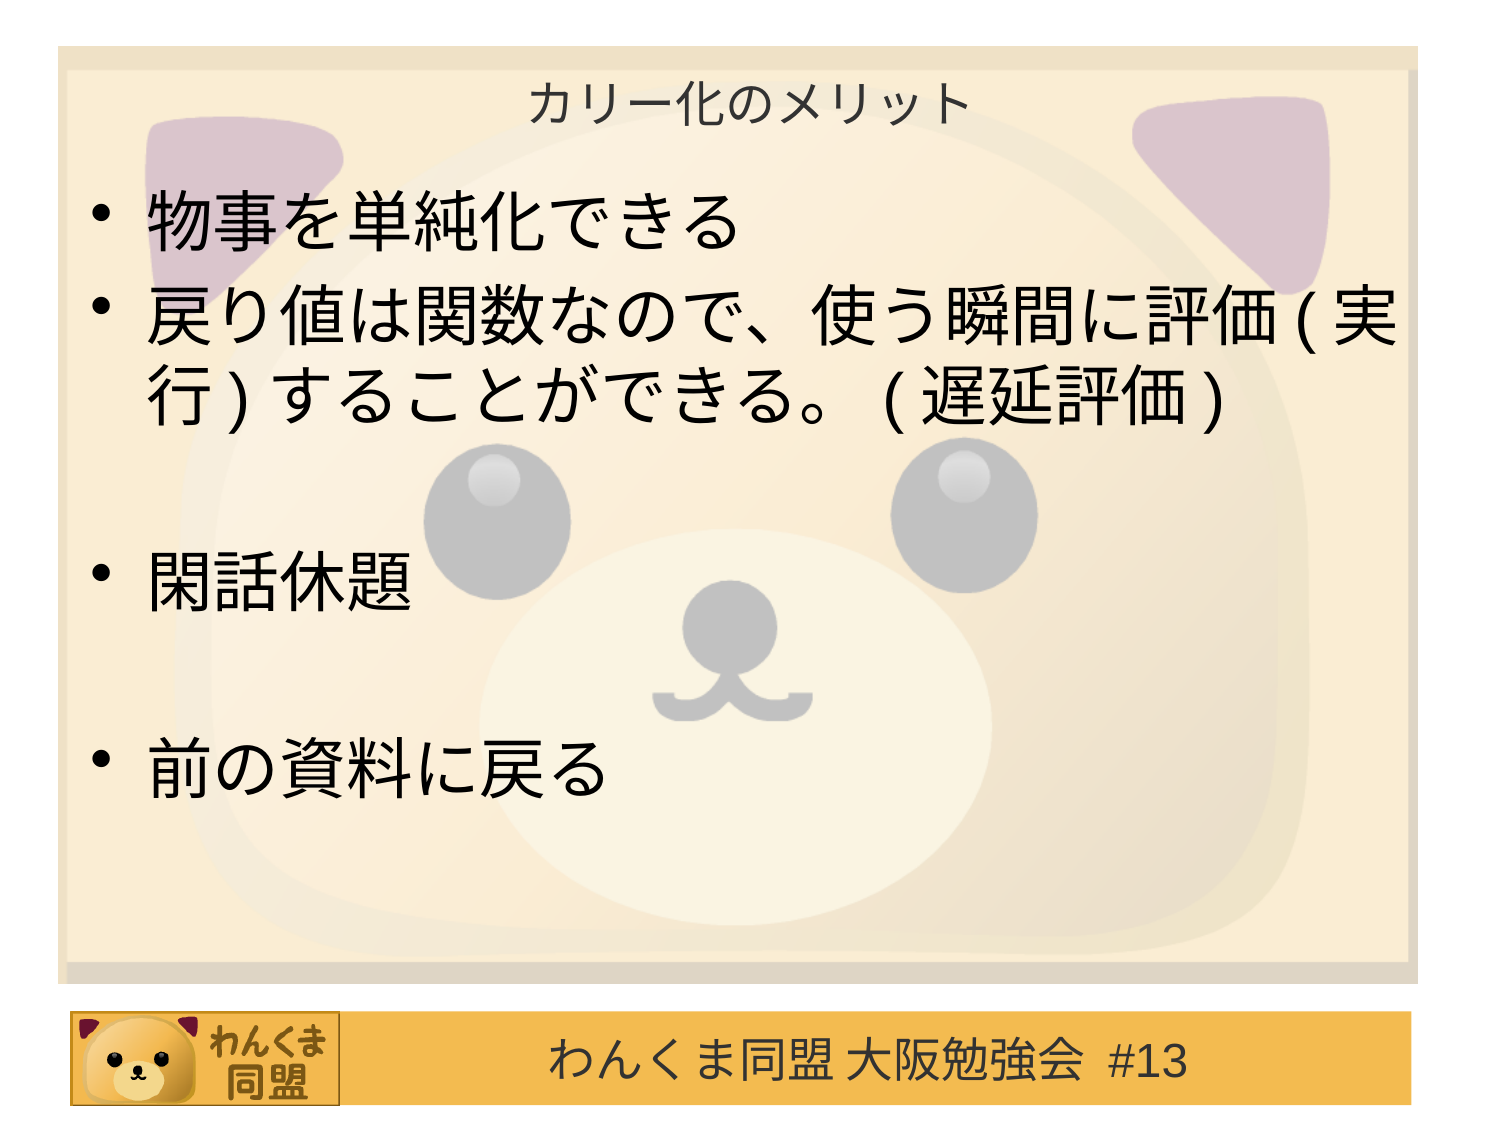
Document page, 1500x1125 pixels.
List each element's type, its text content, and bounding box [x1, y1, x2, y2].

picture [70, 1011, 340, 1106]
picture [58, 46, 1418, 984]
title カリー化のメリット [74, 44, 1426, 162]
list 物事を単純化できる 戻り値は関数なので、使う瞬間に評価(実行)することができる。(遅延評価) 閑話休題 前の資料に戻る [74, 172, 1426, 1006]
